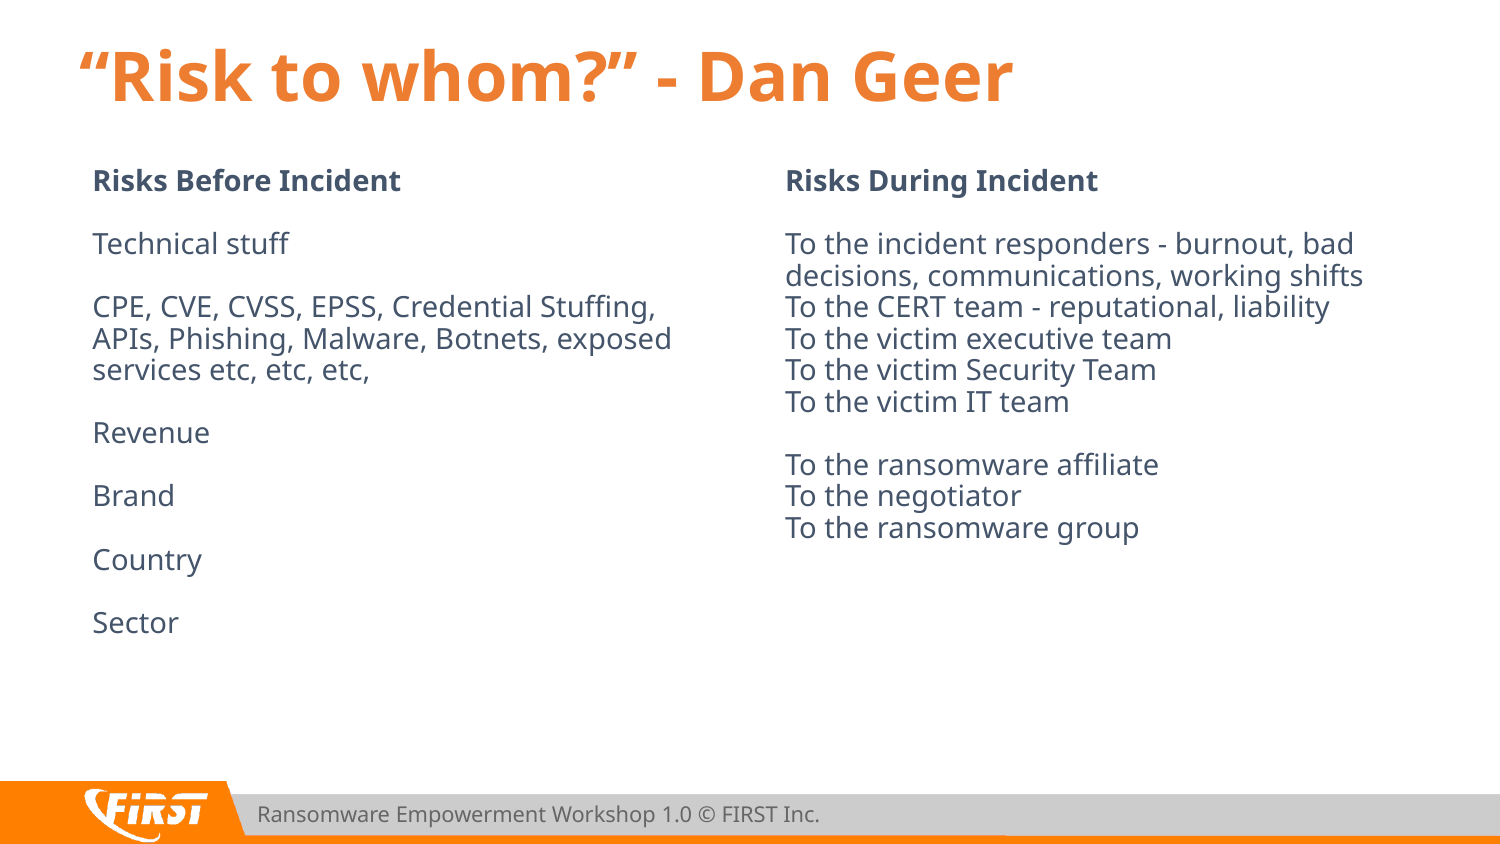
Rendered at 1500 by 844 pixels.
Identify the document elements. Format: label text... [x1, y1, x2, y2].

picture [0, 781, 1500, 844]
list Risks During Incident To the incident responders - burnout, bad decisions, communications, working shifts To the CERT team - reputational, liability To the victim executive team To the victim Security Team To the victim IT team To the ransomware affiliate To the negotiator To the ransomware group [770, 151, 1427, 760]
title “Risk to whom?” - Dan Geer [64, 15, 1413, 142]
list Risks Before Incident Technical stuff CPE, CVE, CVSS, EPSS, Credential Stuffing, APIs, Phishing, Malware, Botnets, exposed services etc, etc, etc, Revenue Brand Country Sector [77, 151, 734, 760]
